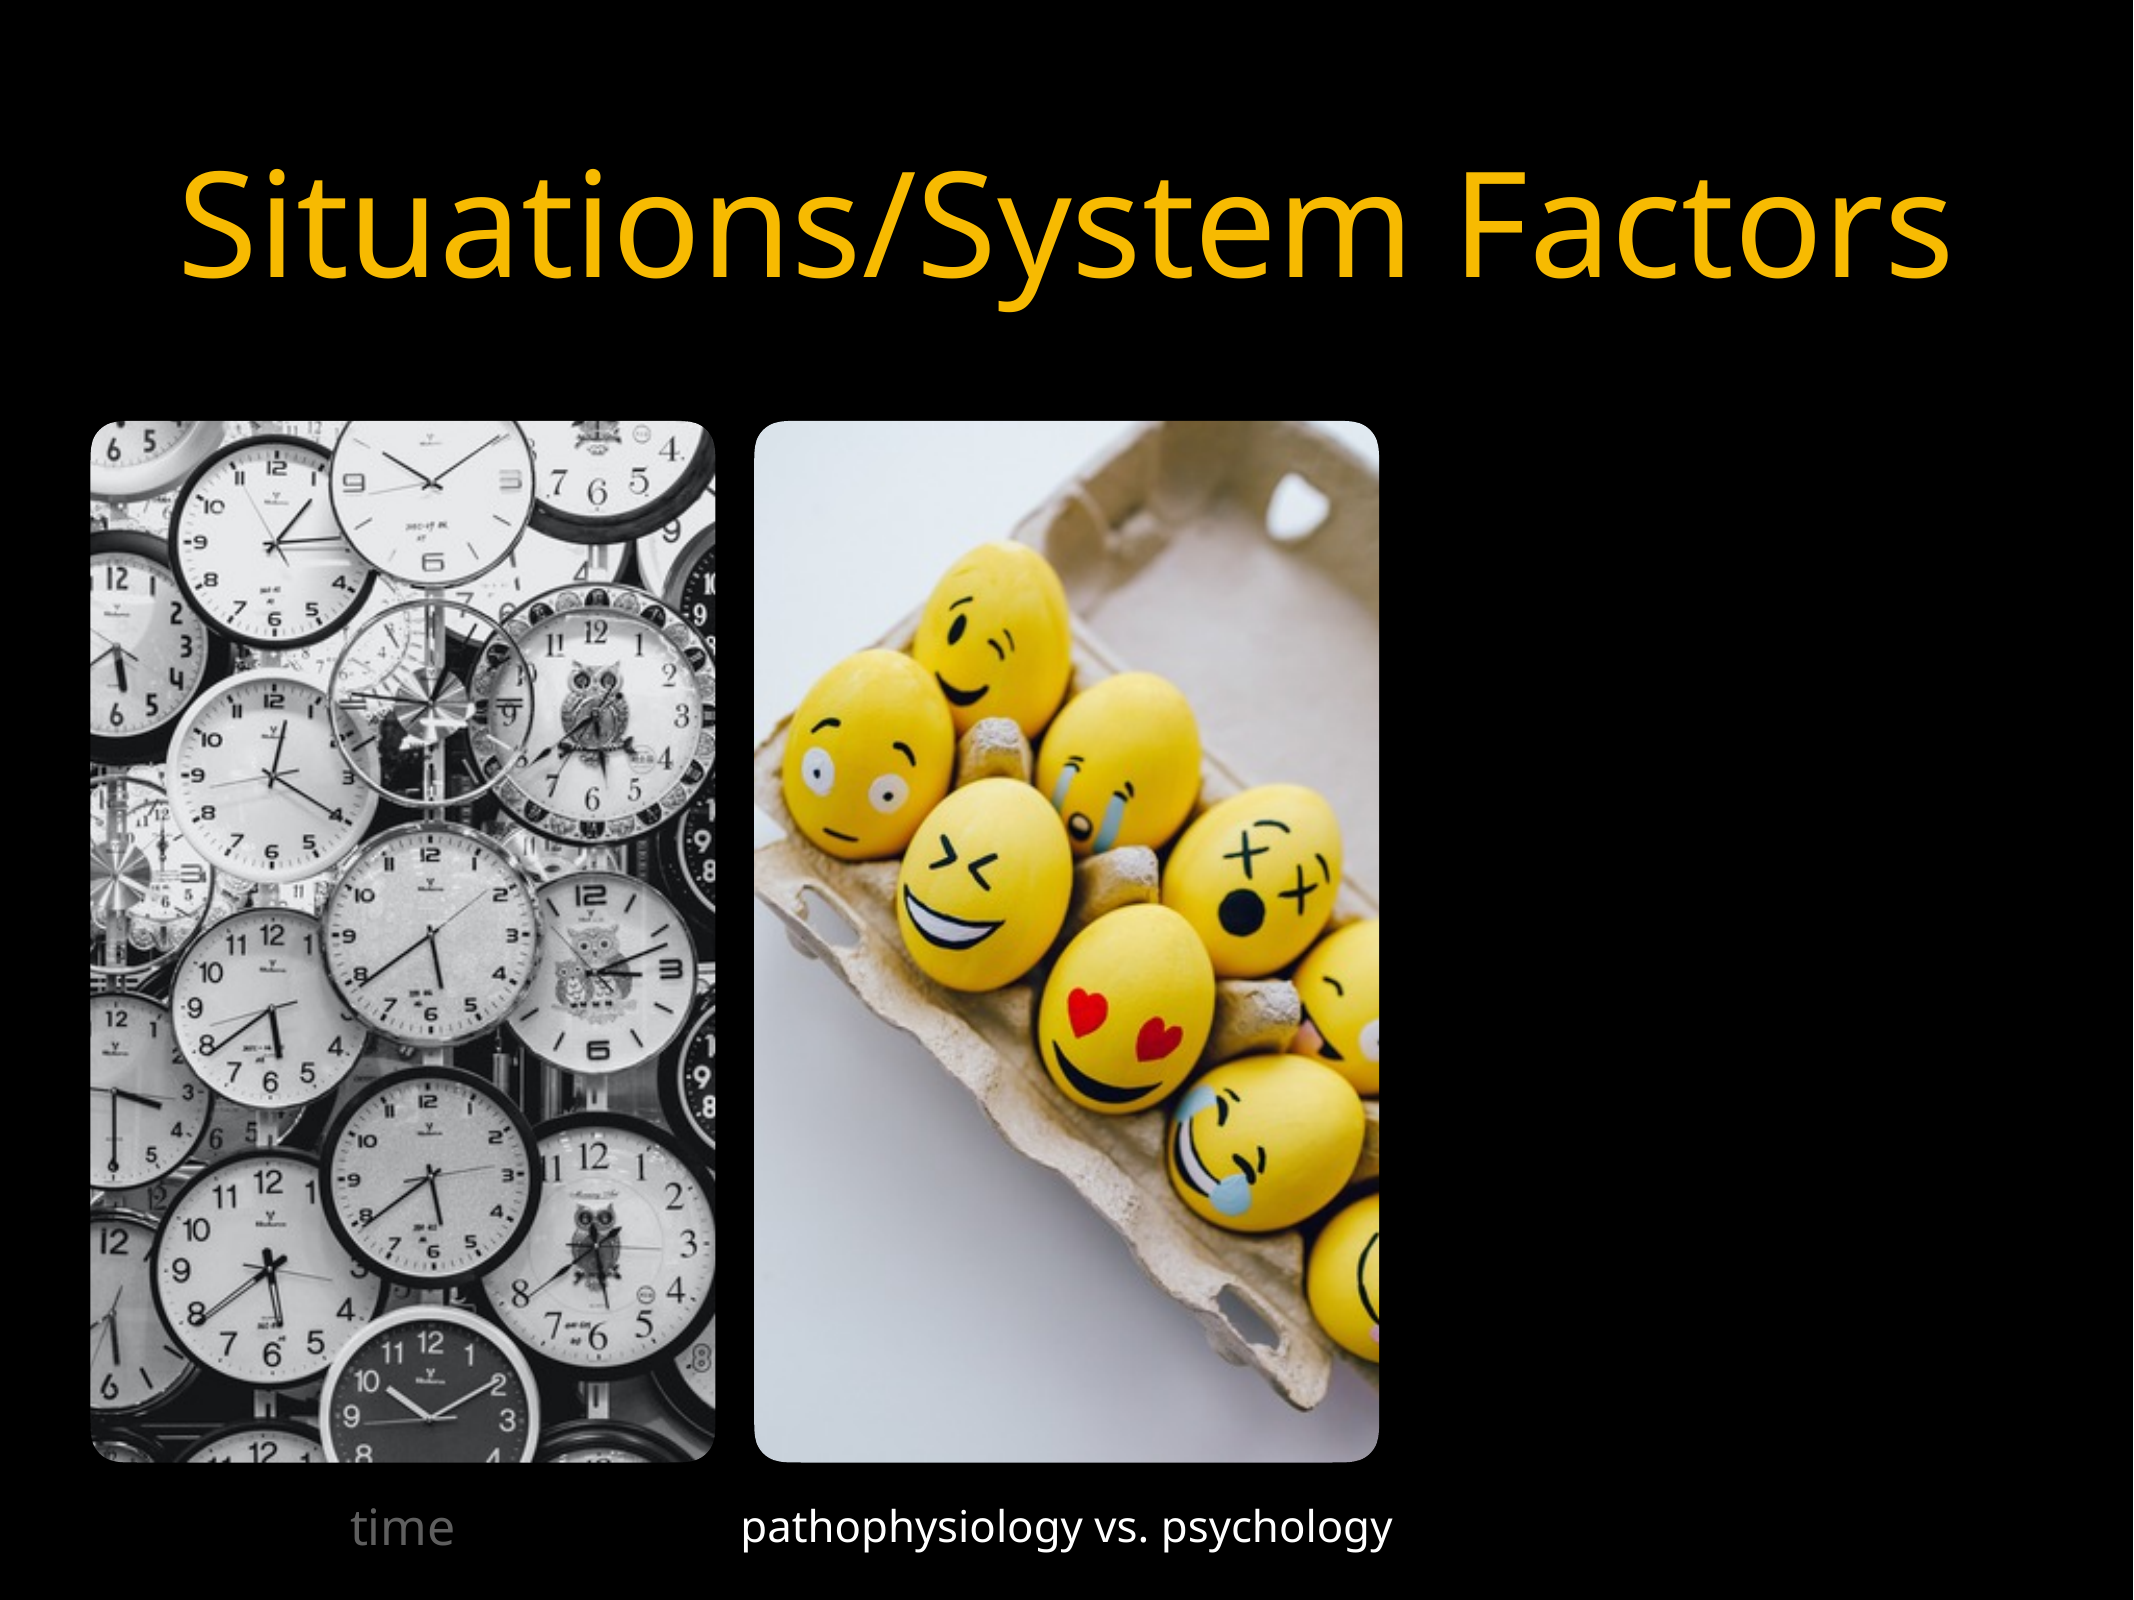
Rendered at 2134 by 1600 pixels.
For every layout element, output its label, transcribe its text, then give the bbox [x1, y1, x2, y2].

title Situations/System Factors [155, 41, 1978, 397]
picture [90, 420, 716, 1463]
picture [753, 420, 1380, 1463]
text_box pathophysiology vs. psychology [732, 1490, 1402, 1560]
text_box time [341, 1487, 465, 1564]
